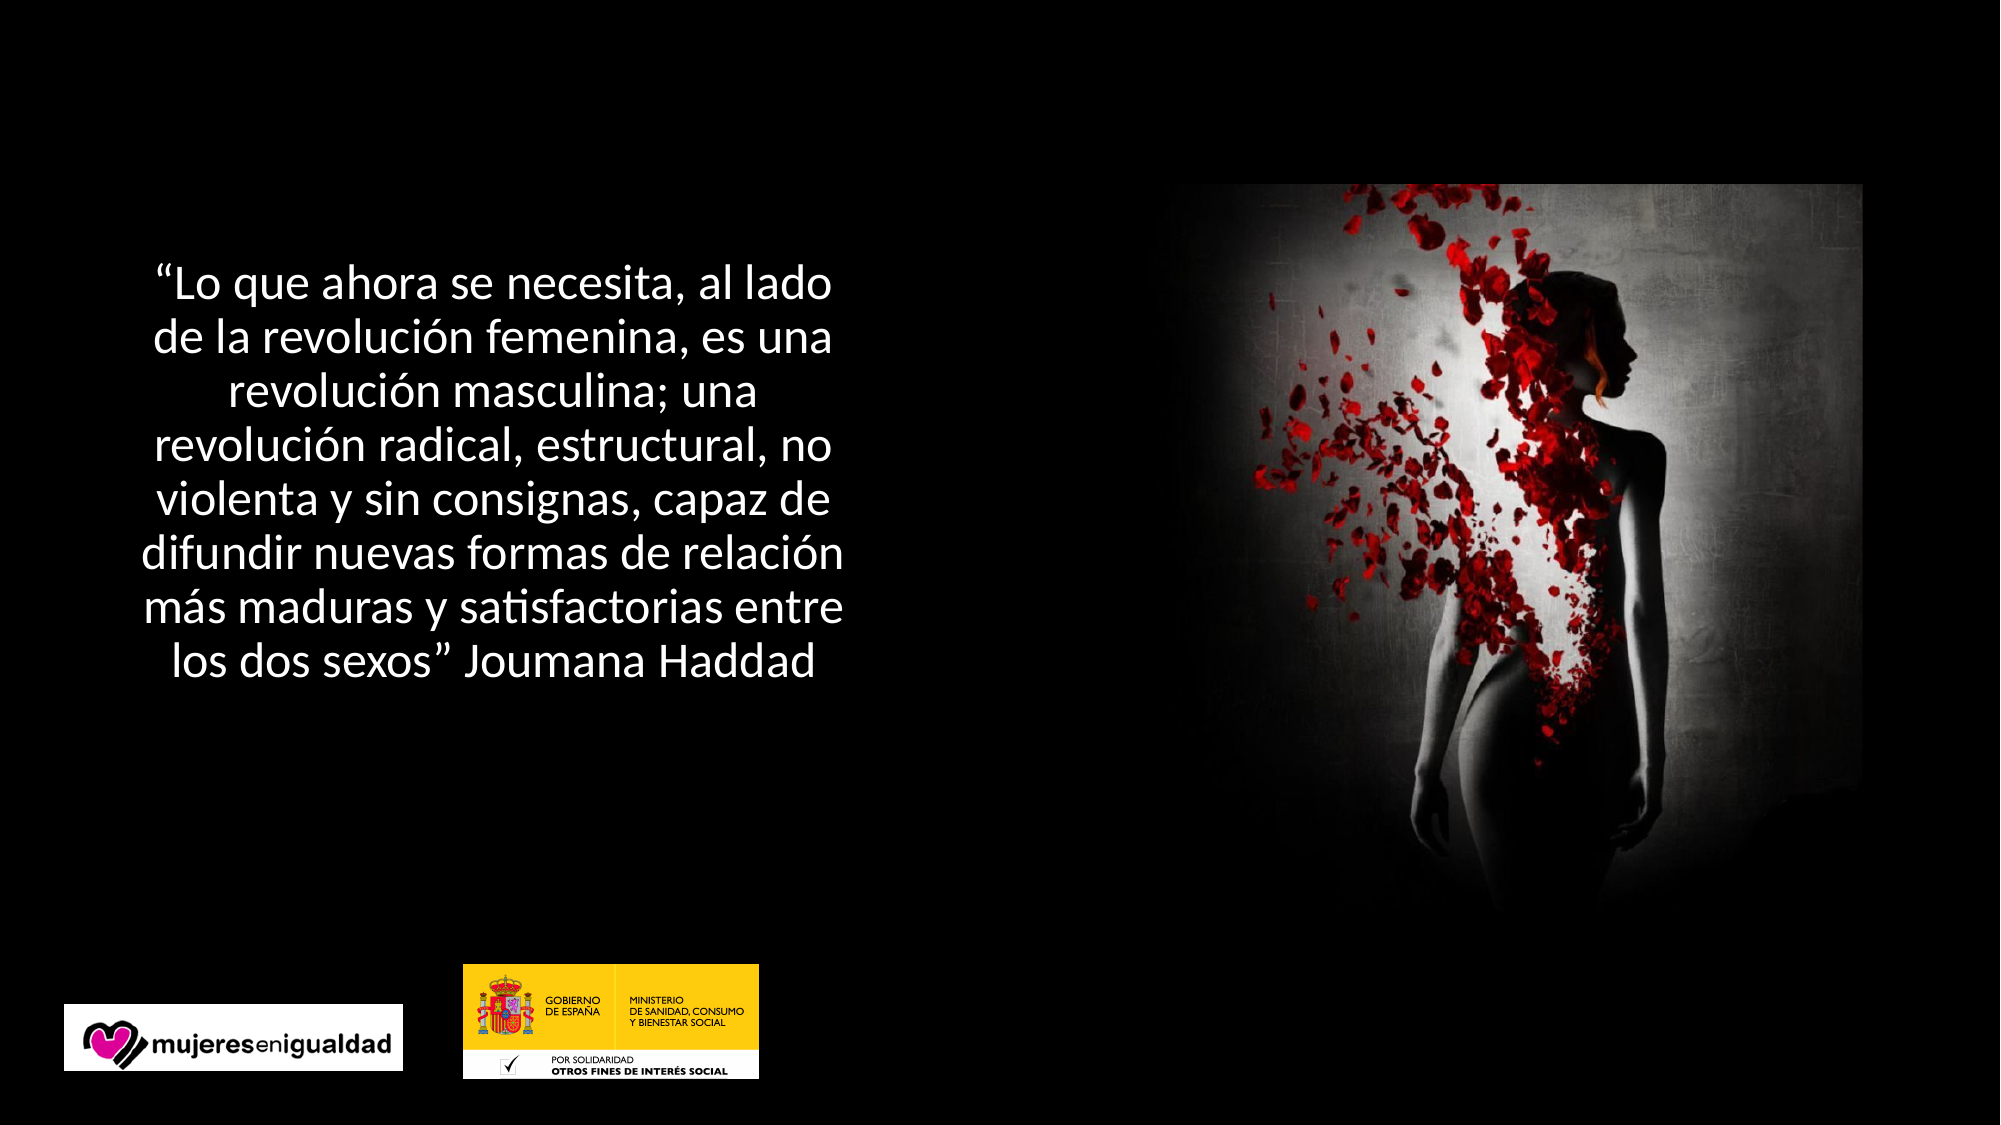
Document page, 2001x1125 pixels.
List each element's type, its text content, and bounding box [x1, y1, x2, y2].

picture [878, 184, 1863, 962]
picture [462, 964, 759, 1079]
picture [64, 1004, 403, 1071]
list “Lo que ahora se necesita, al lado de la revolución femenina, es una revolución masculina; una revolución radical, estructural, no violenta y sin consignas, capaz de difundir nuevas formas de relación más maduras y satisfactorias entre los dos sexos” Joumana Haddad [113, 249, 874, 875]
